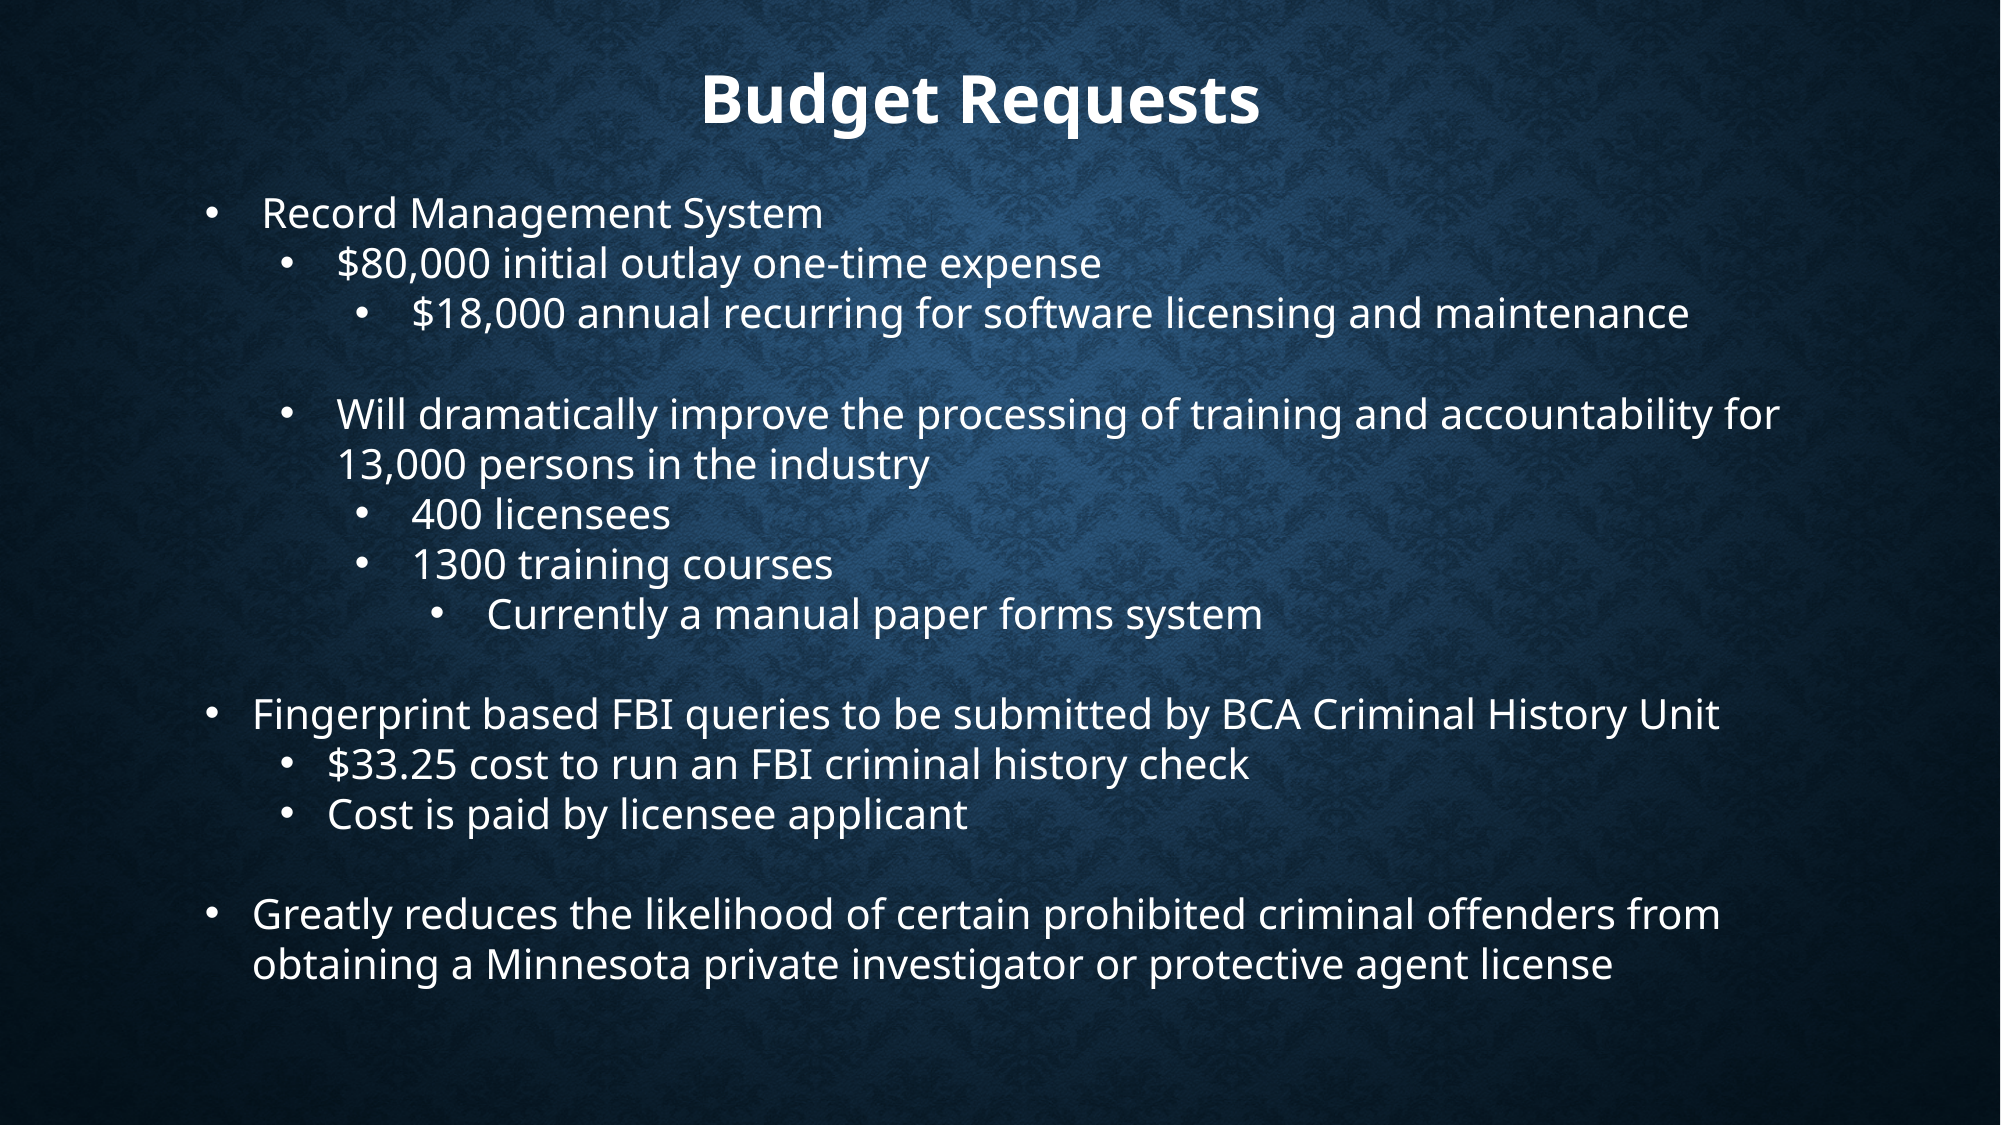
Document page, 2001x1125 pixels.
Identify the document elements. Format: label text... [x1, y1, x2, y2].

text_box Budget Requests Record Management System $80,000 initial outlay one-time expense $18,000 annual recurring for software licensing and maintenance Will dramatically improve the processing of training and accountability for 13,000 persons in the industry 400 licensees 1300 training courses Currently a manual paper forms system Fingerprint based FBI queries to be submitted by BCA Criminal History Unit $33.25 cost to run an FBI criminal history check Cost is paid by licensee applicant Greatly reduces the likelihood of certain prohibited criminal offenders from obtaining a Minnesota private investigator or protective agent license [115, 49, 1847, 1125]
